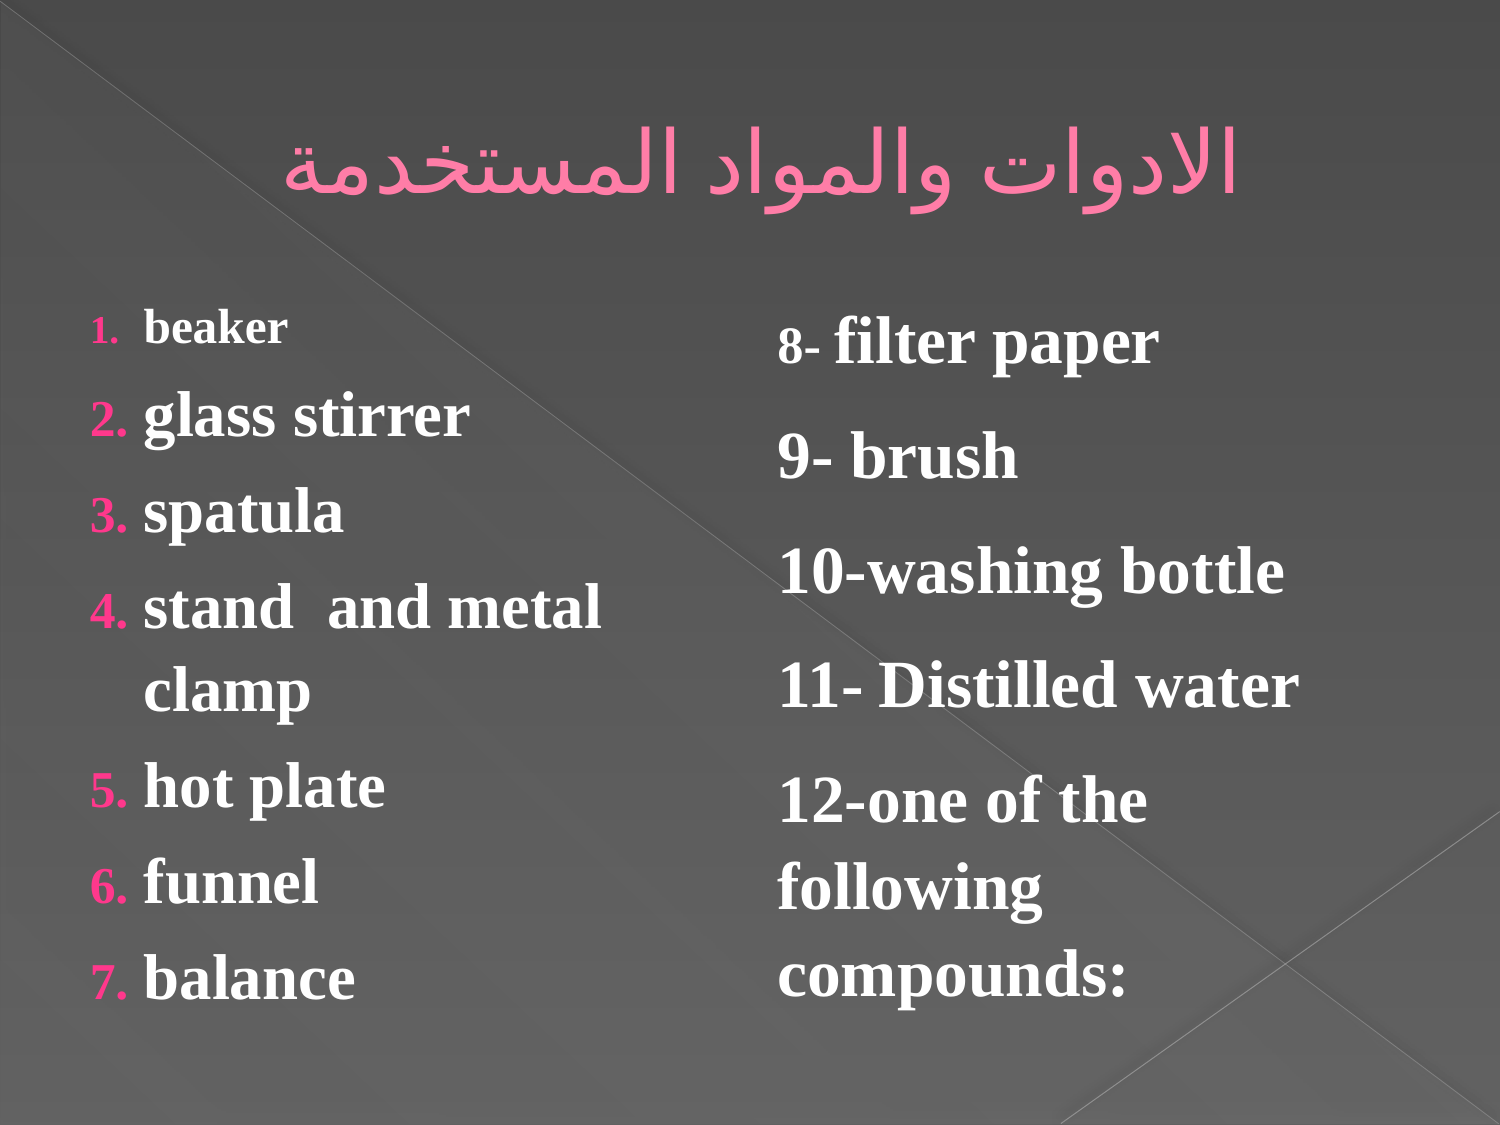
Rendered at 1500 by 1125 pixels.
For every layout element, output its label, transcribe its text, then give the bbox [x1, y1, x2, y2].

list beaker glass stirrer spatula stand and metal clamp hot plate funnel balance [75, 282, 738, 1025]
list 8- filter paper 9- brush 10-washing bottle 11- Distilled water 12-one of the following compounds: [762, 282, 1425, 1025]
title الادوات والمواد المستخدمة [75, 43, 1425, 274]
